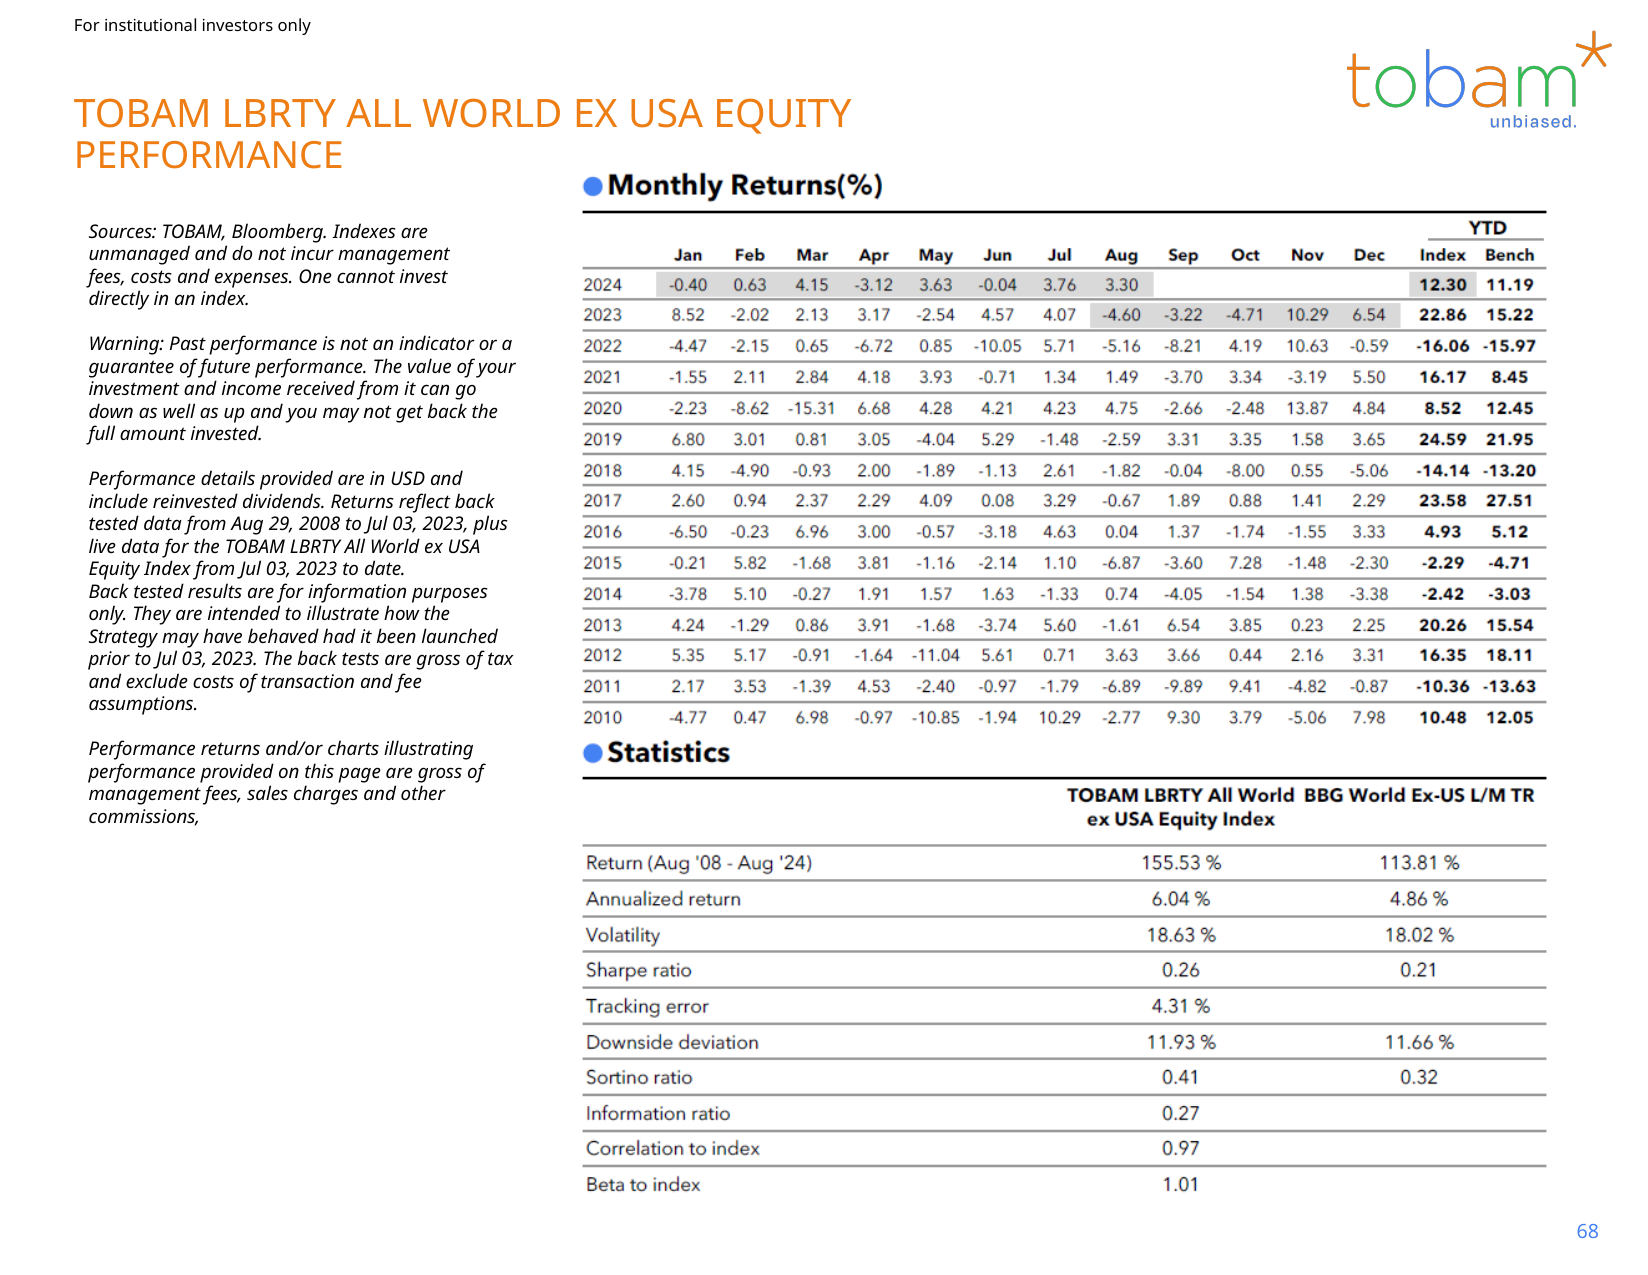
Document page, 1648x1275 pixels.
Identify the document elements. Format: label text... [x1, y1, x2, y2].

picture [569, 0, 1648, 1201]
footer For institutional investors only [73, 5, 867, 44]
text_box Sources: TOBAM, Bloomberg. Indexes are unmanaged and do not incur management fees, costs and expenses. One cannot invest directly in an index. Warning: Past performance is not an indicator or a guarantee of future performance. The value of your investment and income received from it can go down as well as up and you may not get back the full amount invested. Performance details provided are in USD and include reinvested dividends. Returns reflect back tested data from Aug 29, 2008 to Jul 03, 2023, plus live data for the TOBAM LBRTY All World ex USA Equity Index from Jul 03, 2023 to date. Back tested results are for information purposes only. They are intended to illustrate how the Strategy may have behaved had it been launched prior to Jul 03, 2023. The back tests are gross of tax and exclude costs of transaction and fee assumptions. Performance returns and/or charts illustrating performance provided on this page are gross of management fees, sales charges and other commissions, [73, 212, 538, 835]
title TOBAM LBRTY All World ex USA Equity Performance [73, 93, 1344, 162]
slide_number 68 [1561, 1211, 1641, 1258]
